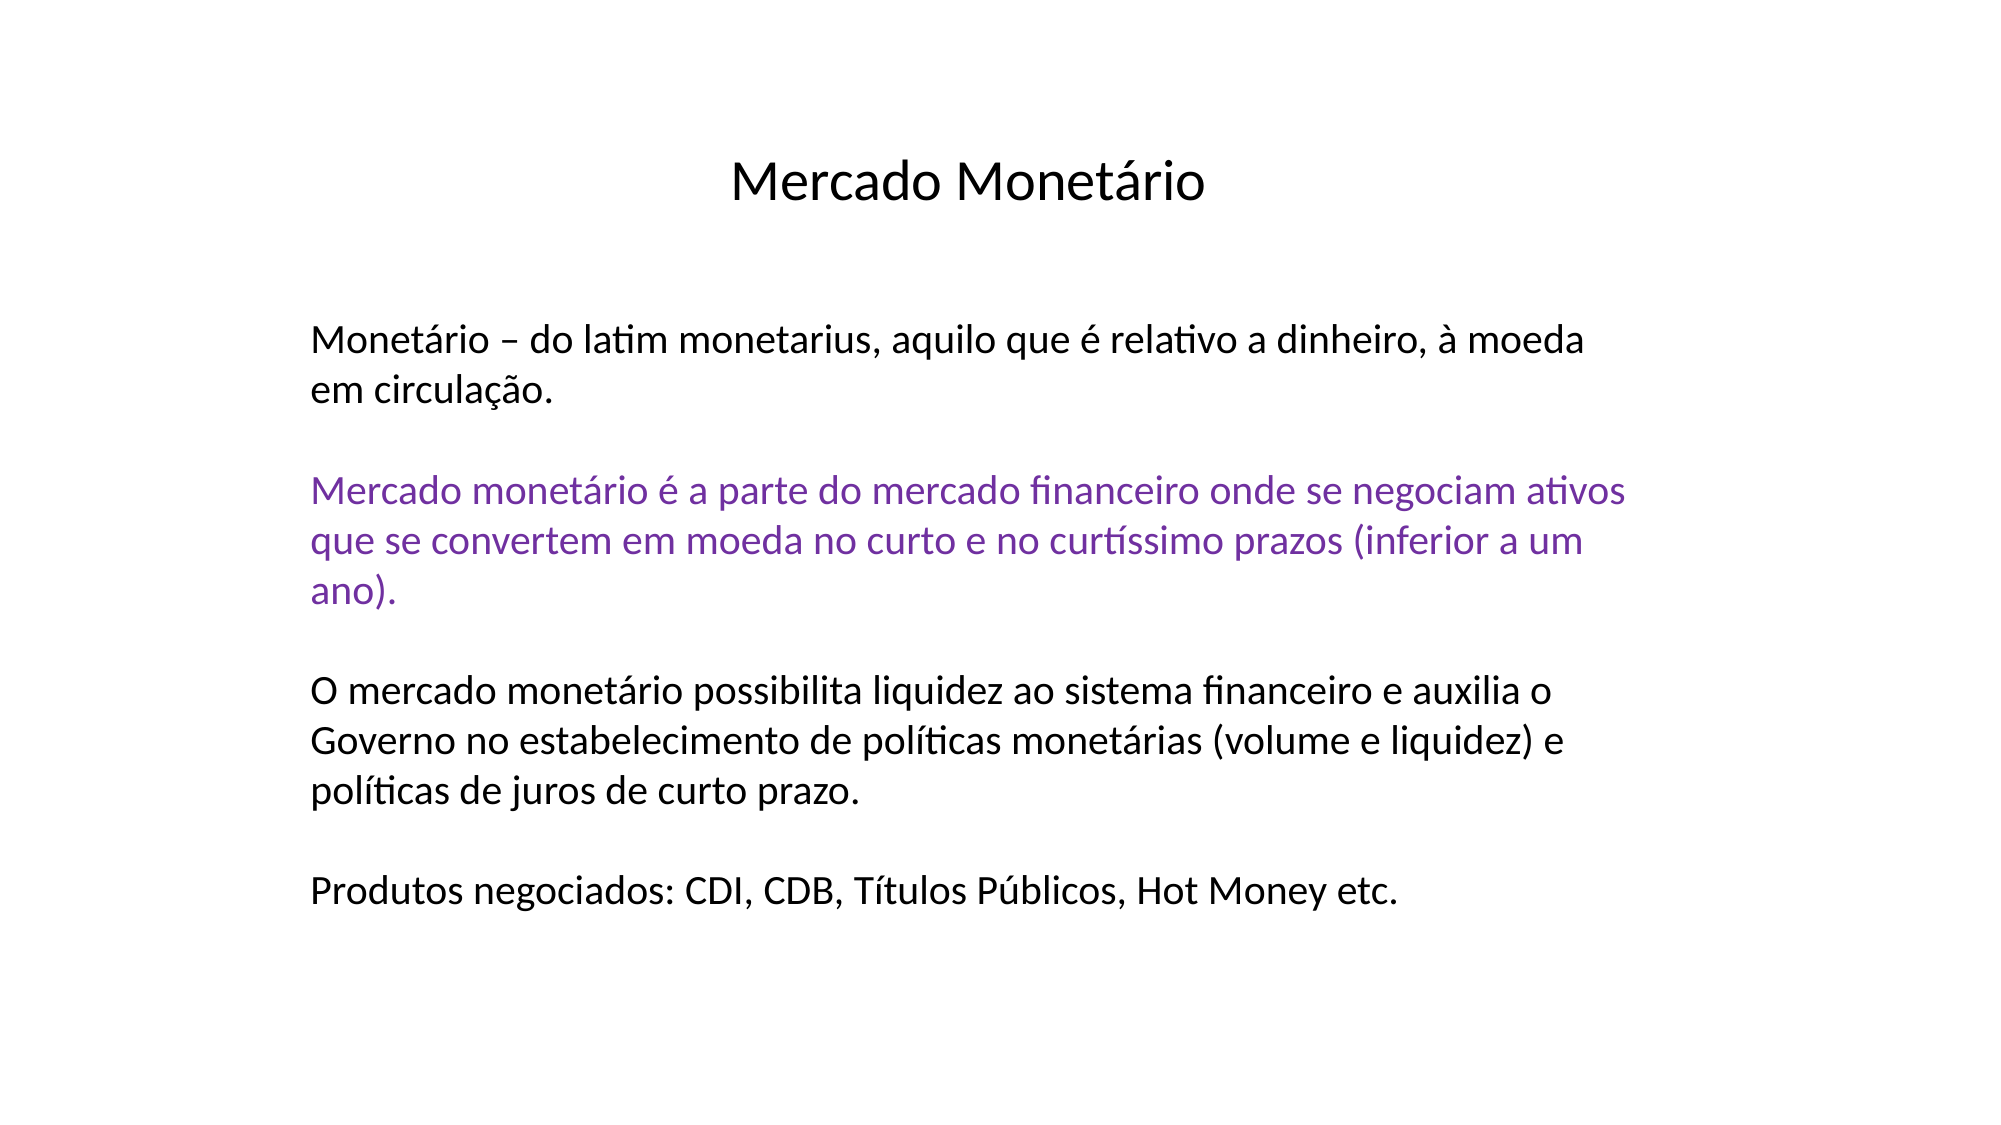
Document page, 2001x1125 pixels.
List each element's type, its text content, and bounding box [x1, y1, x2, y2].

text_box Mercado Monetário [673, 134, 1263, 220]
text_box Monetário – do latim monetarius, aquilo que é relativo a dinheiro, à moeda em circulação. Mercado monetário é a parte do mercado financeiro onde se negociam ativos que se convertem em moeda no curto e no curtíssimo prazos (inferior a um ano). O mercado monetário possibilita liquidez ao sistema financeiro e auxilia o Governo no estabelecimento de políticas monetárias (volume e liquidez) e políticas de juros de curto prazo. Produtos negociados: CDI, CDB, Títulos Públicos, Hot Money etc. [295, 304, 1657, 920]
